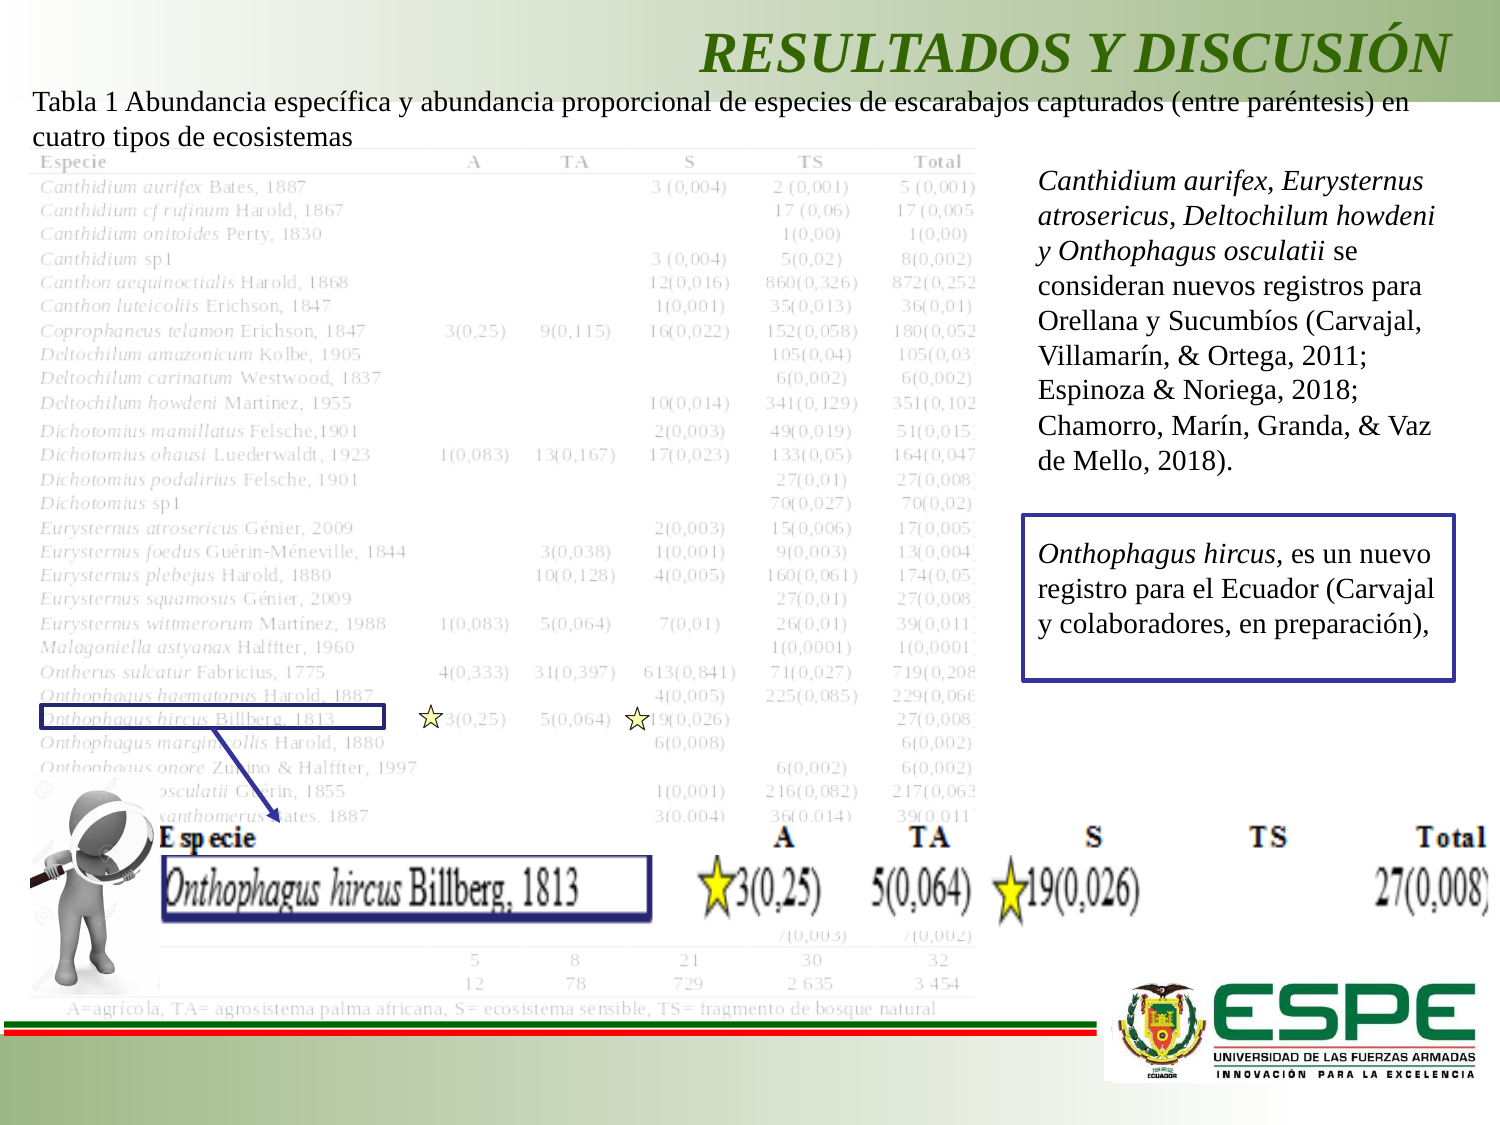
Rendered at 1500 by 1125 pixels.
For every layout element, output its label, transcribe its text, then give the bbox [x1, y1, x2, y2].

picture [29, 148, 1494, 1045]
picture [1104, 975, 1483, 1083]
text_box Tabla 1 Abundancia específica y abundancia proporcional de especies de escarabajos capturados (entre paréntesis) en cuatro tipos de ecosistemas [17, 75, 1441, 160]
text_box [1021, 513, 1456, 683]
text_box Canthidium aurifex, Eurysternus atrosericus, Deltochilum howdeni y Onthophagus osculatii se consideran nuevos registros para Orellana y Sucumbíos (Carvajal, Villamarín, & Ortega, 2011; Espinoza & Noriega, 2018; Chamorro, Marín, Granda, & Vaz de Mello, 2018). [1023, 153, 1458, 484]
title RESULTADOS Y DISCUSIÓN [643, 7, 1467, 128]
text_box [212, 728, 281, 824]
